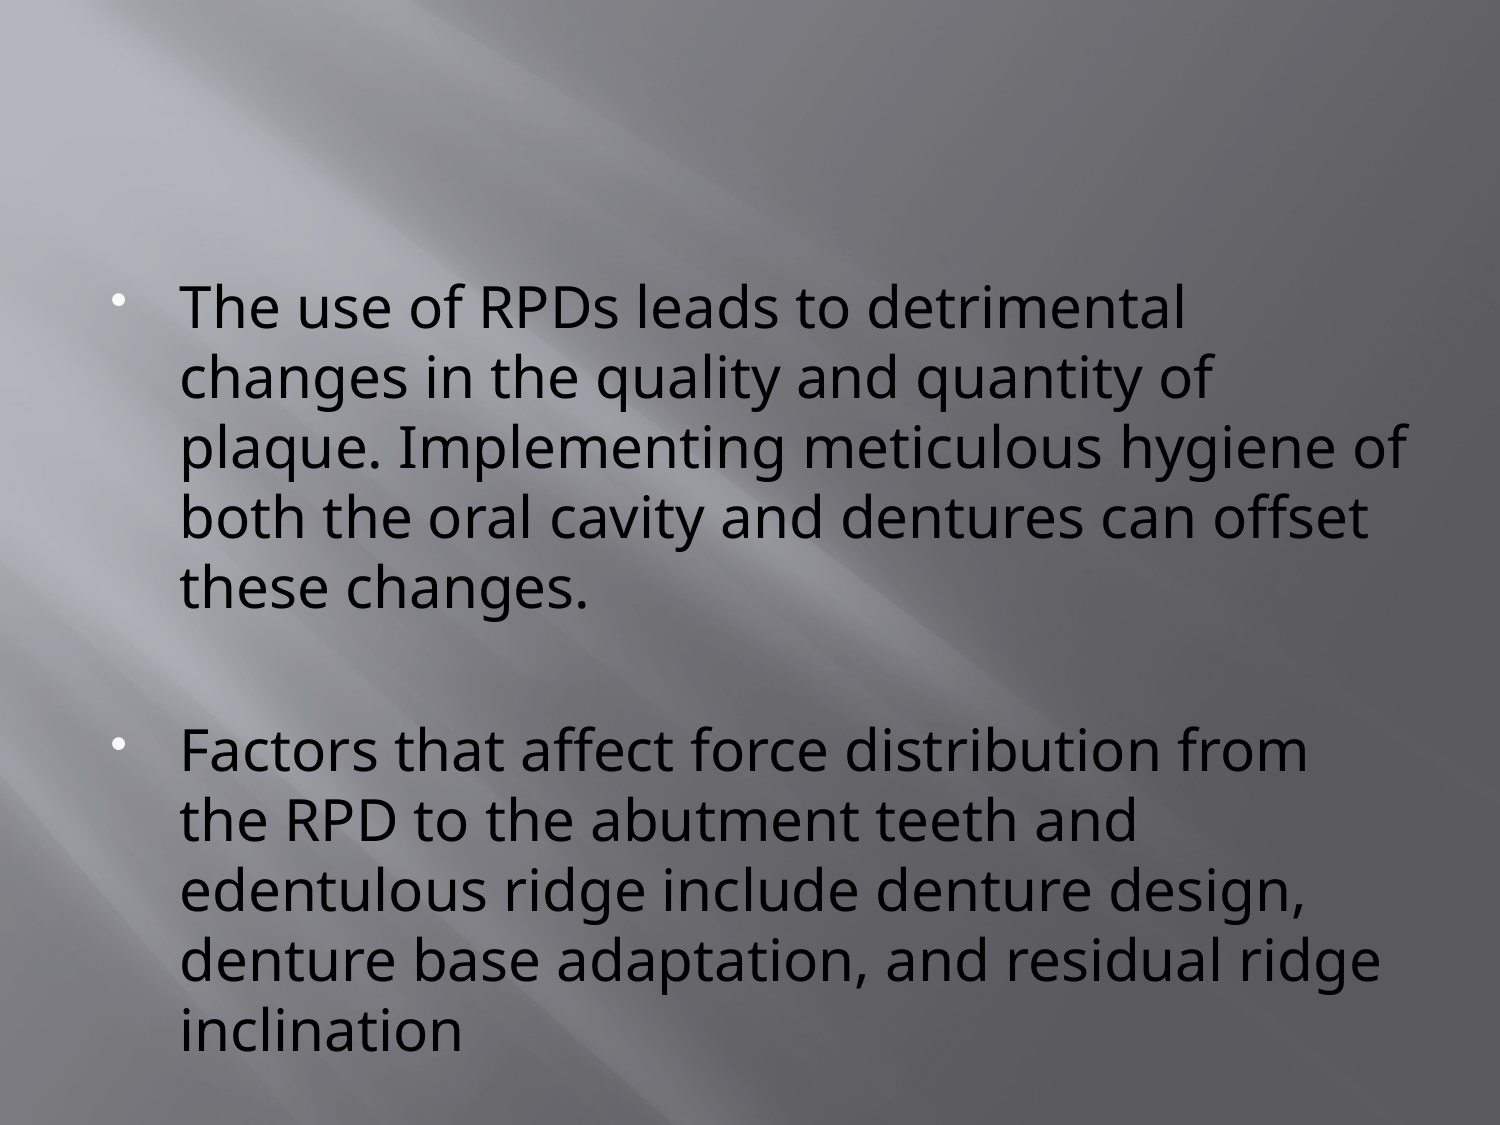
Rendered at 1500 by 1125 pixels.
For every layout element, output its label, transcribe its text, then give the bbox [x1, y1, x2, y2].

list The use of RPDs leads to detrimental changes in the quality and quantity of plaque. Implementing meticulous hygiene of both the oral cavity and dentures can offset these changes. Factors that affect force distribution from the RPD to the abutment teeth and edentulous ridge include denture design, denture base adaptation, and residual ridge inclination [75, 262, 1425, 1035]
